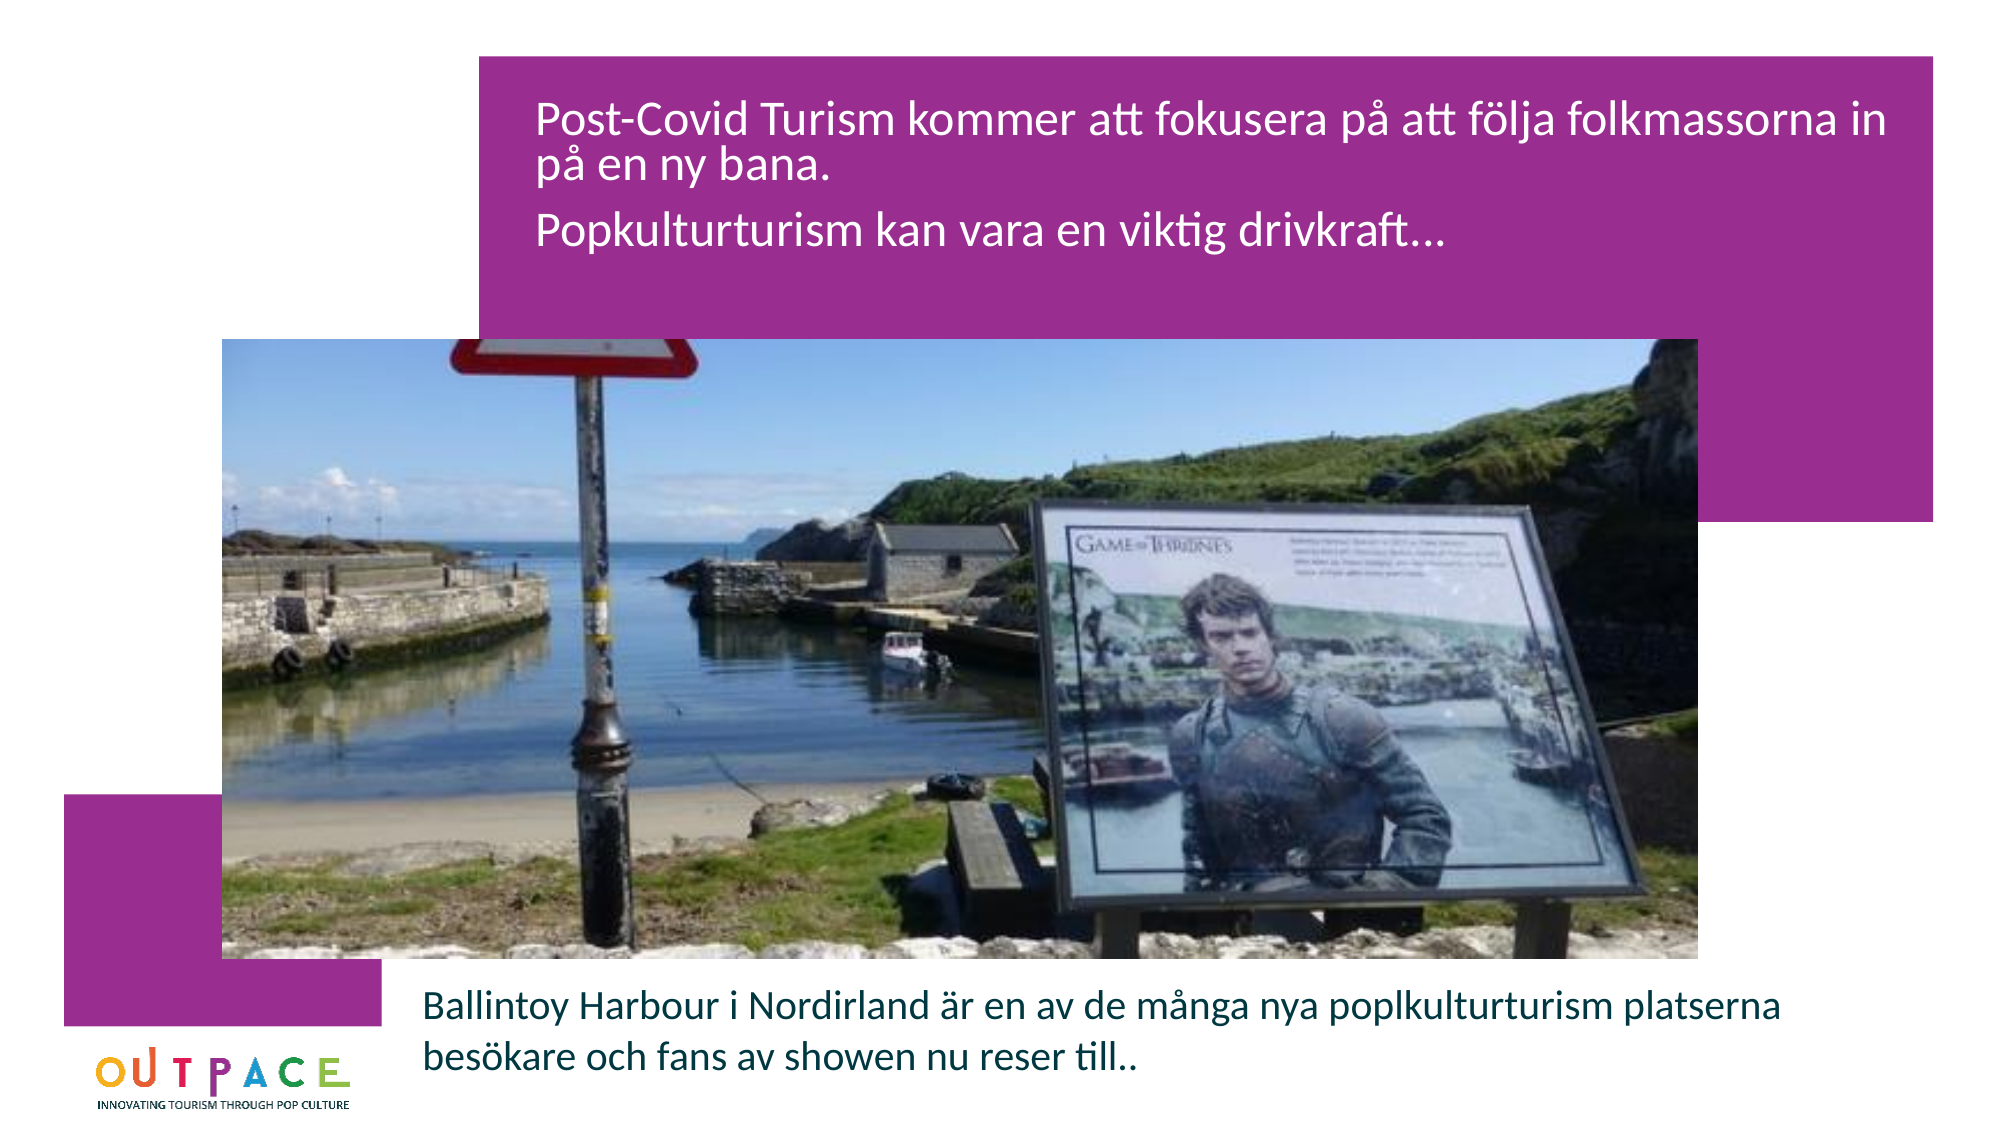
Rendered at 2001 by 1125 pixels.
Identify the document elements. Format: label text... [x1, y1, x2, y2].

text_box Ballintoy Harbour i Nordirland är en av de många nya poplkulturturism platserna besökare och fans av showen nu reser till.. [407, 970, 1905, 1125]
list Post-Covid Turism kommer att fokusera på att följa folkmassorna in på en ny bana. Popkulturturism kan vara en viktig drivkraft... [520, 92, 1905, 360]
picture [222, 339, 1698, 959]
picture [96, 1047, 350, 1109]
